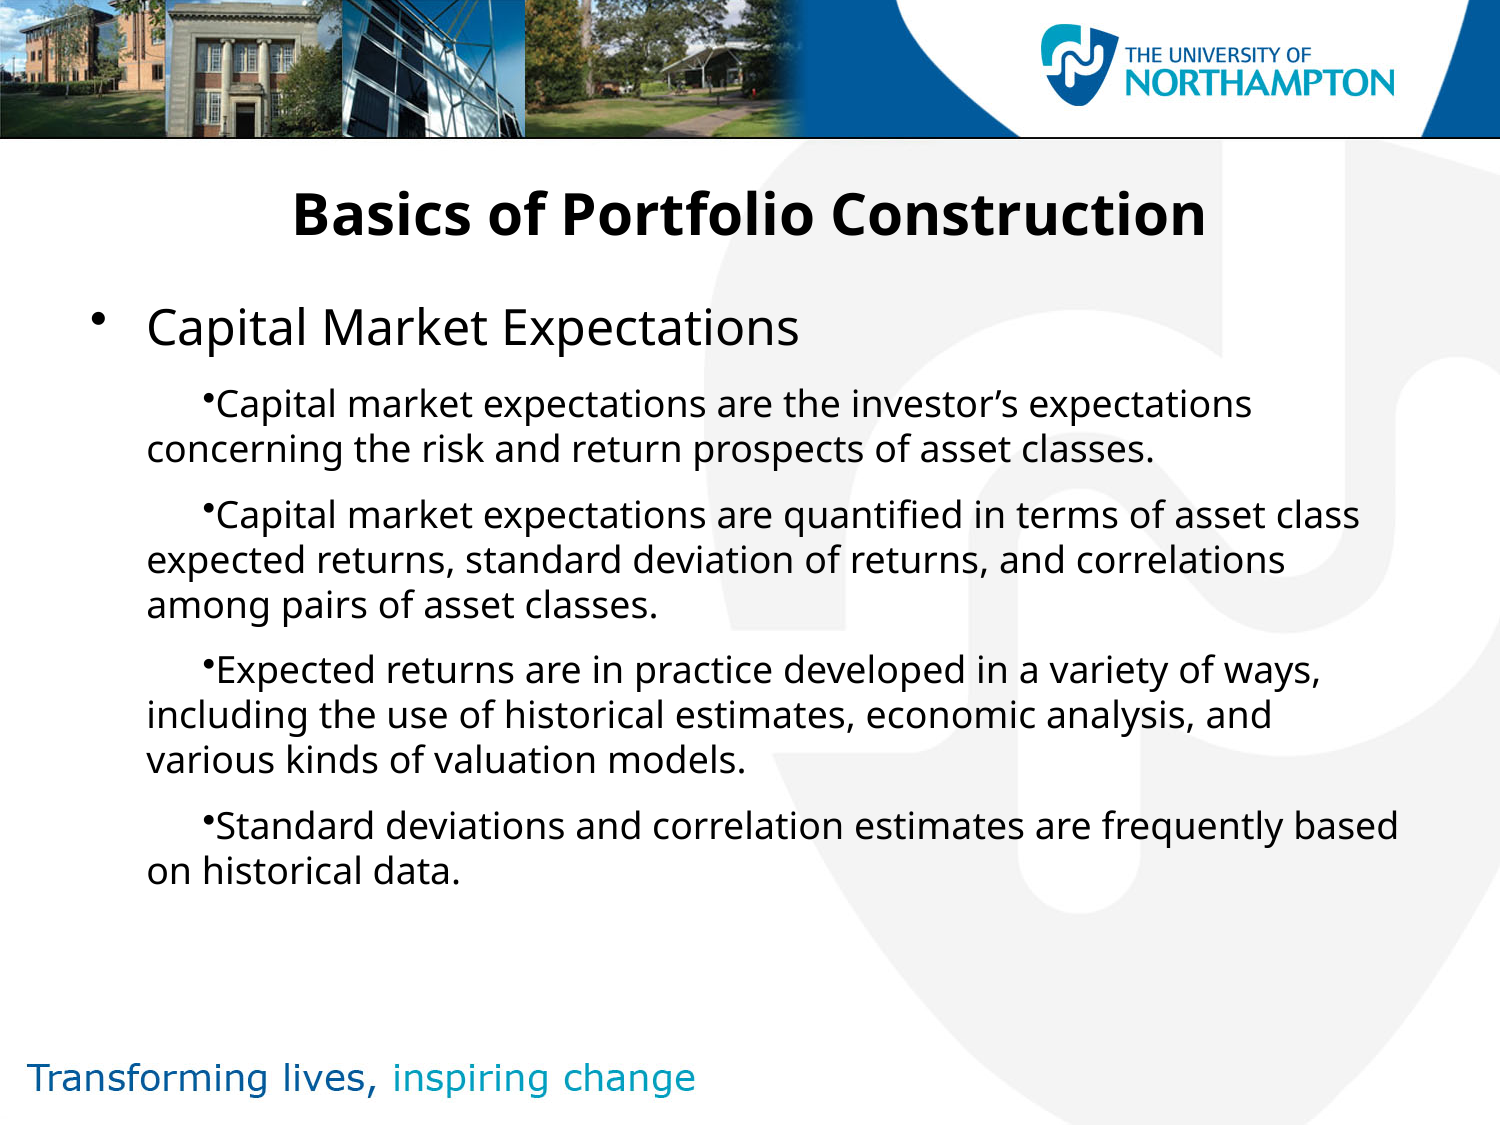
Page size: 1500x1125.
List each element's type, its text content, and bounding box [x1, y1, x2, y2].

list Capital Market Expectations Capital market expectations are the investor’s expectations concerning the risk and return prospects of asset classes. Capital market expectations are quantified in terms of asset class expected returns, standard deviation of returns, and correlations among pairs of asset classes. Expected returns are in practice developed in a variety of ways, including the use of historical estimates, economic analysis, and various kinds of valuation models. Standard deviations and correlation estimates are frequently based on historical data. [74, 287, 1426, 1012]
title Basics of Portfolio Construction [74, 137, 1426, 287]
picture [0, 0, 1500, 1125]
